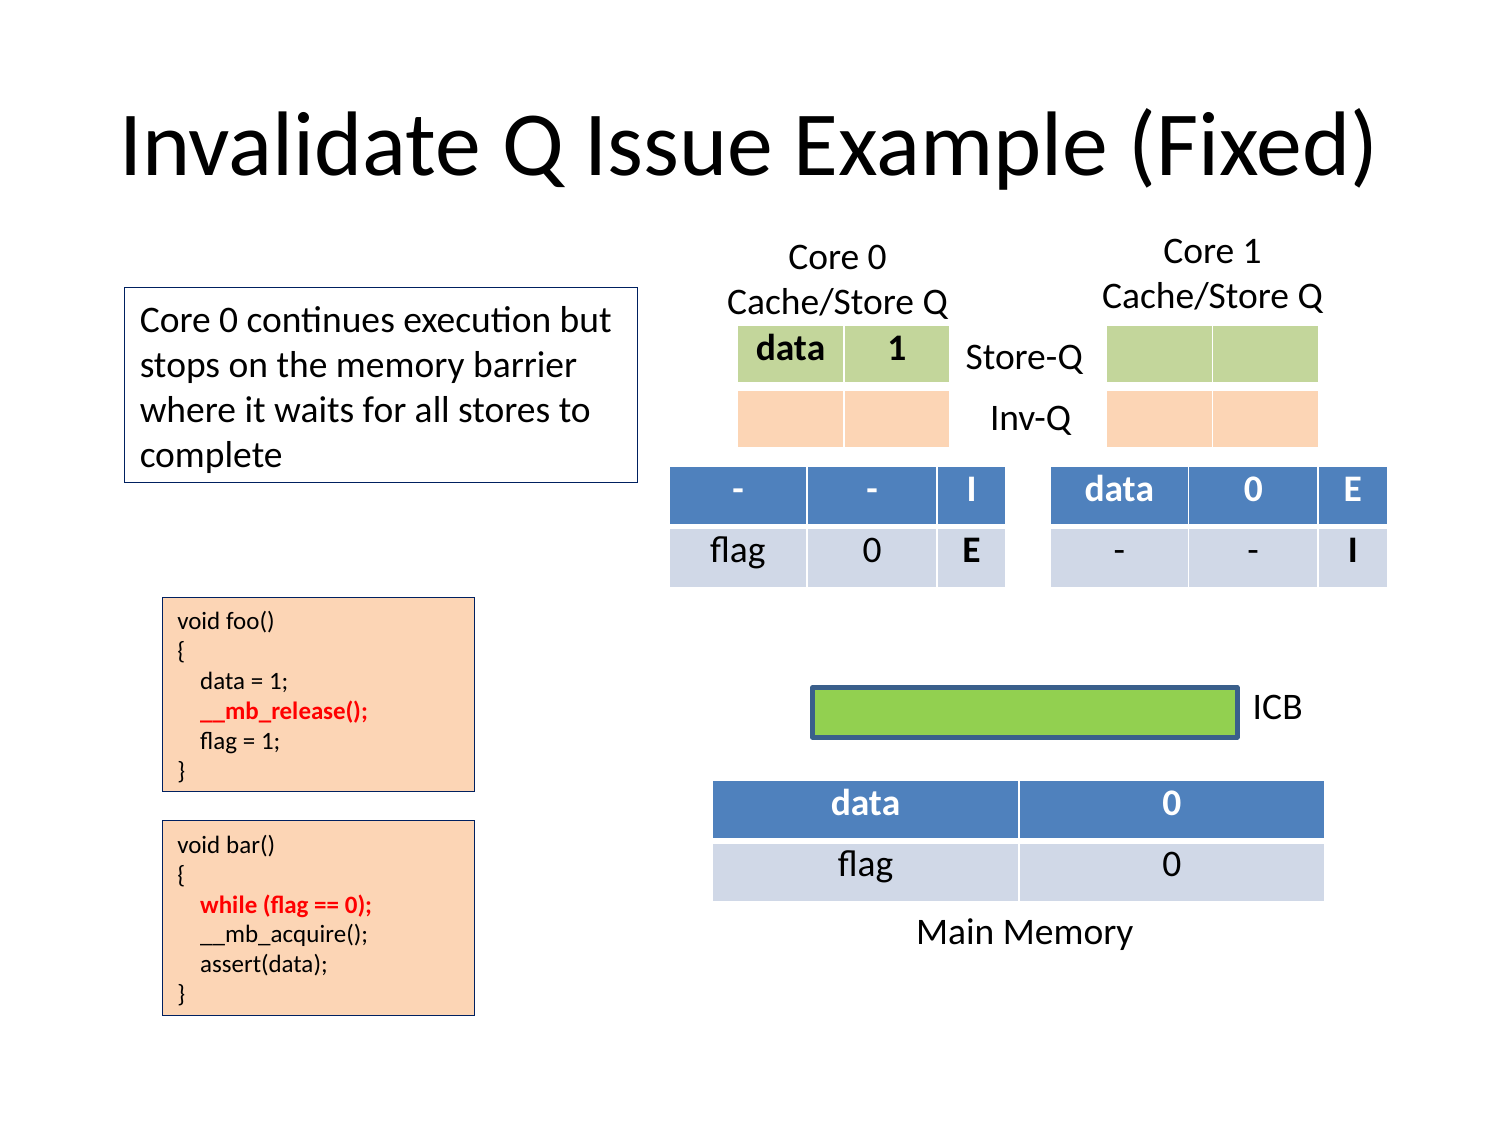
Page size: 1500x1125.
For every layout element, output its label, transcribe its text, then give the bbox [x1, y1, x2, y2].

table_header 1 [845, 326, 949, 382]
table_cell 0 [1020, 844, 1324, 901]
text_box Inv-Q [975, 385, 1087, 446]
table_cell 0 [808, 529, 936, 587]
table_header data [738, 326, 843, 382]
text_box void foo() { data = 1; __mb_release(); flag = 1; } [162, 597, 475, 792]
table_cell I [1319, 529, 1387, 587]
text_box [810, 685, 1240, 740]
text_box Store-Q [950, 324, 1098, 385]
text_box Core 0 continues execution but stops on the memory barrier where it waits for all stores to complete [124, 287, 638, 483]
text_box ICB [1237, 674, 1318, 735]
text_box Core 1 Cache/Store Q [1074, 218, 1350, 324]
table_header I [938, 467, 1005, 524]
table_header [1107, 326, 1212, 382]
table_header data [713, 781, 1018, 838]
table_header - [670, 467, 806, 524]
table_header data [1051, 467, 1188, 524]
table_cell E [938, 529, 1005, 587]
table_cell flag [713, 844, 1018, 901]
text_box void bar() { while (flag == 0); __mb_acquire(); assert(data); } [162, 820, 475, 1016]
table_header 0 [1020, 781, 1324, 838]
table_header E [1319, 467, 1387, 524]
table_header [1213, 391, 1318, 447]
table_header - [808, 467, 936, 524]
table_header [1213, 326, 1318, 382]
table_header [845, 391, 949, 447]
table_cell - [1189, 529, 1317, 587]
table_header 0 [1189, 467, 1317, 524]
table_cell flag [670, 529, 806, 587]
text_box Main Memory [843, 903, 1207, 960]
title Invalidate Q Issue Example (Fixed) [75, 45, 1425, 233]
text_box Core 0 Cache/Store Q [699, 224, 975, 330]
table_cell - [1051, 529, 1188, 587]
table_header [738, 391, 843, 447]
table_header [1107, 391, 1212, 447]
